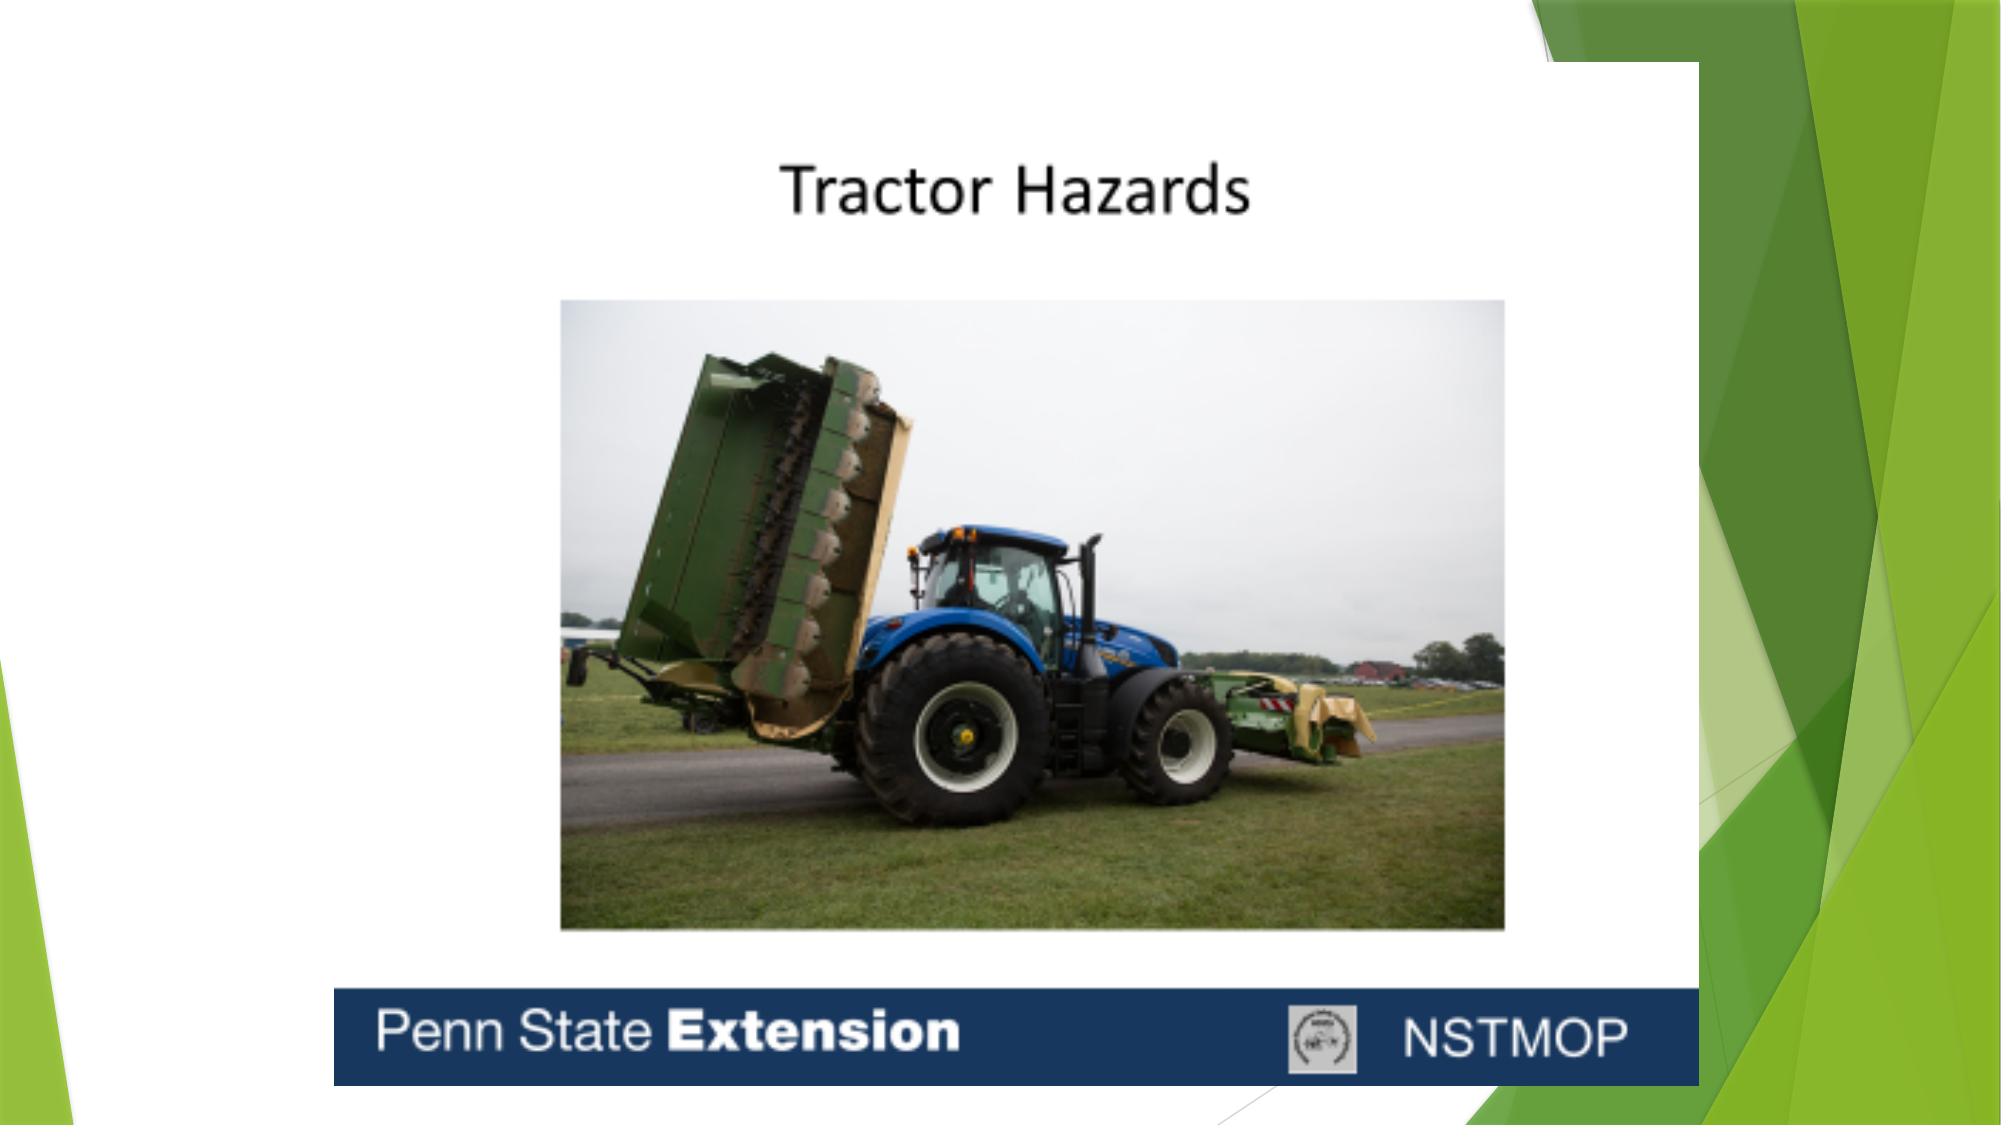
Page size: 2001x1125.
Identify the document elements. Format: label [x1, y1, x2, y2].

picture [334, 62, 1700, 1087]
